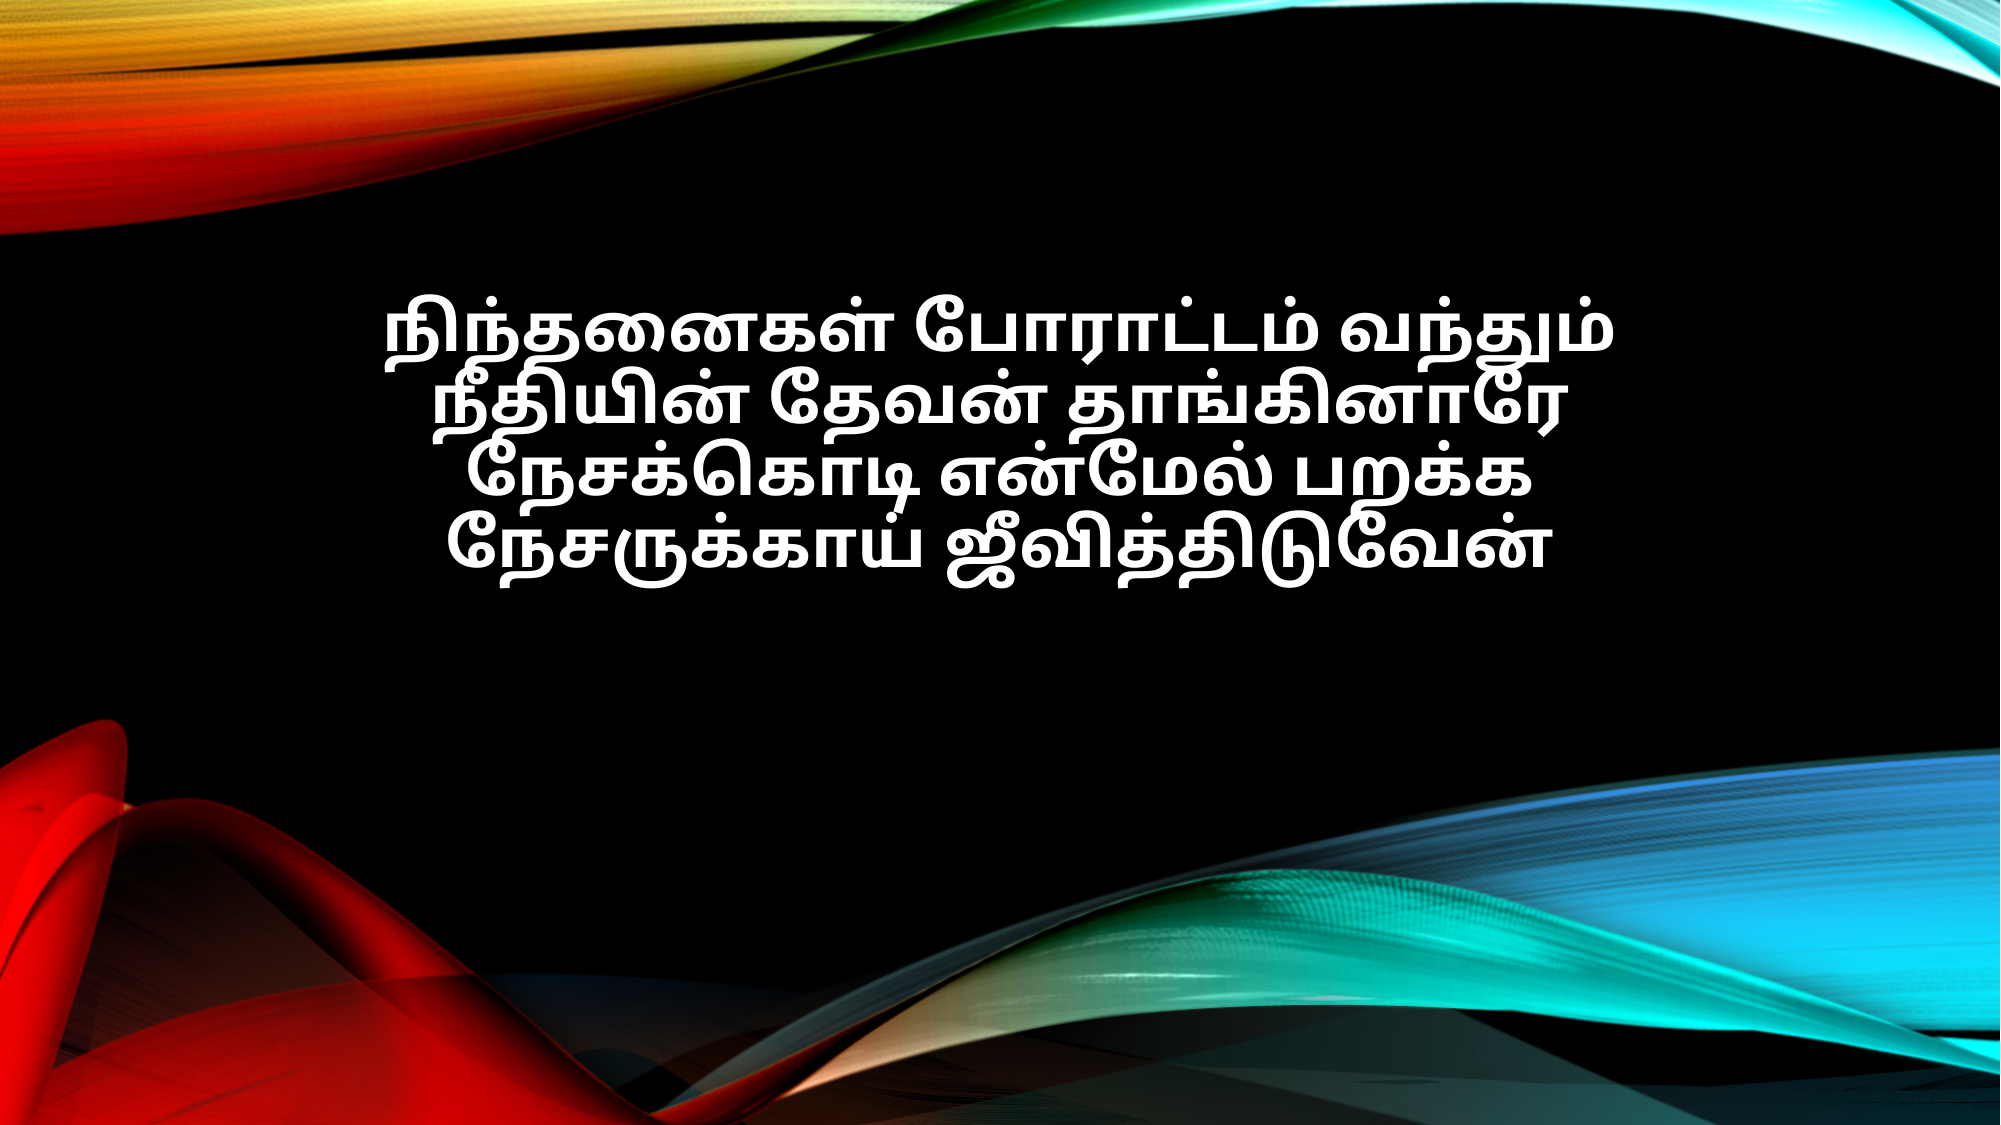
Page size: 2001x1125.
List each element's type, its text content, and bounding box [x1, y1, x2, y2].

subtitle நிந்தனைகள் போராட்டம் வந்தும் நீதியின் தேவன் தாங்கினாரே நேசக்கொடி என்மேல் பறக்க நேசருக்காய் ஜீவித்திடுவேன் [0, 0, 2000, 1125]
